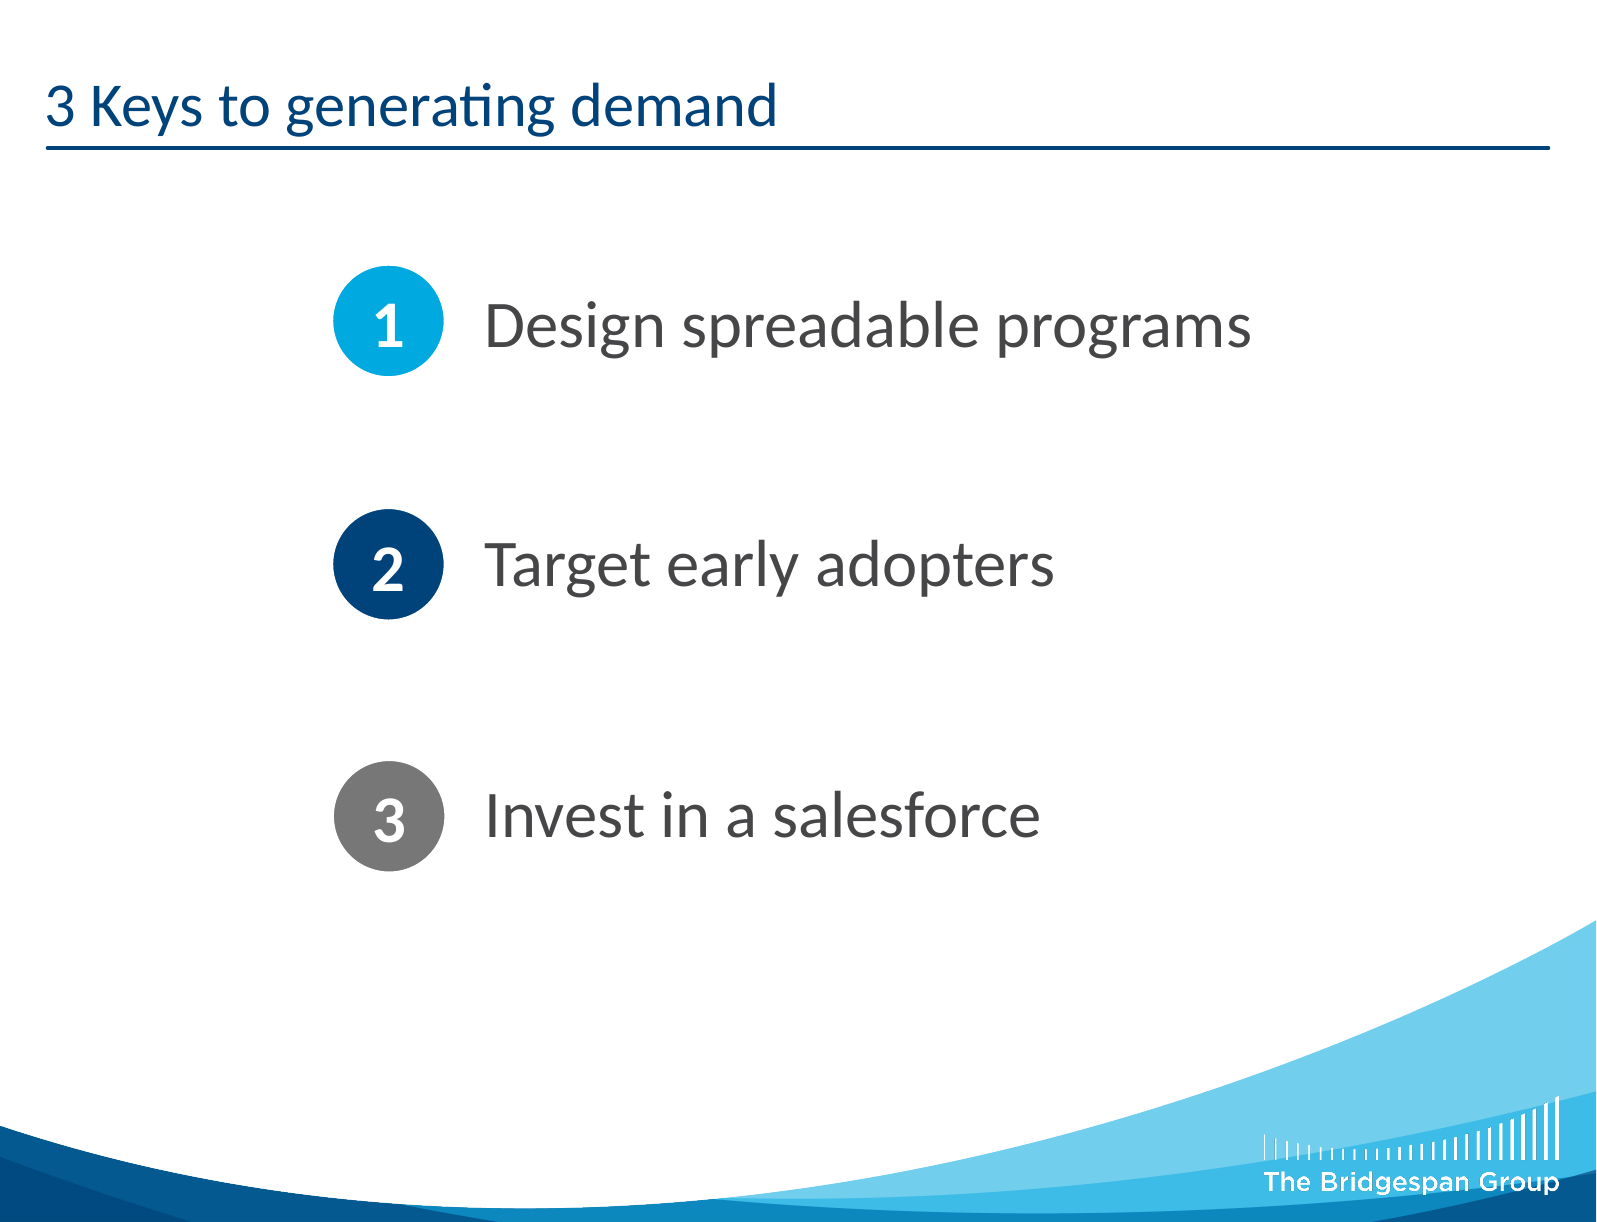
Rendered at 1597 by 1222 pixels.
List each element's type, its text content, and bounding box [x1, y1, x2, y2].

text_box 2 [331, 507, 446, 622]
picture [0, 919, 1597, 1222]
title 3 Keys to generating demand [29, 0, 1553, 148]
text_box 3 [332, 759, 446, 874]
text_box 1 [331, 264, 446, 378]
text_box Target early adopters [476, 511, 1265, 617]
text_box Invest in a salesforce [476, 763, 1265, 869]
text_box Design spreadable programs [476, 273, 1265, 378]
